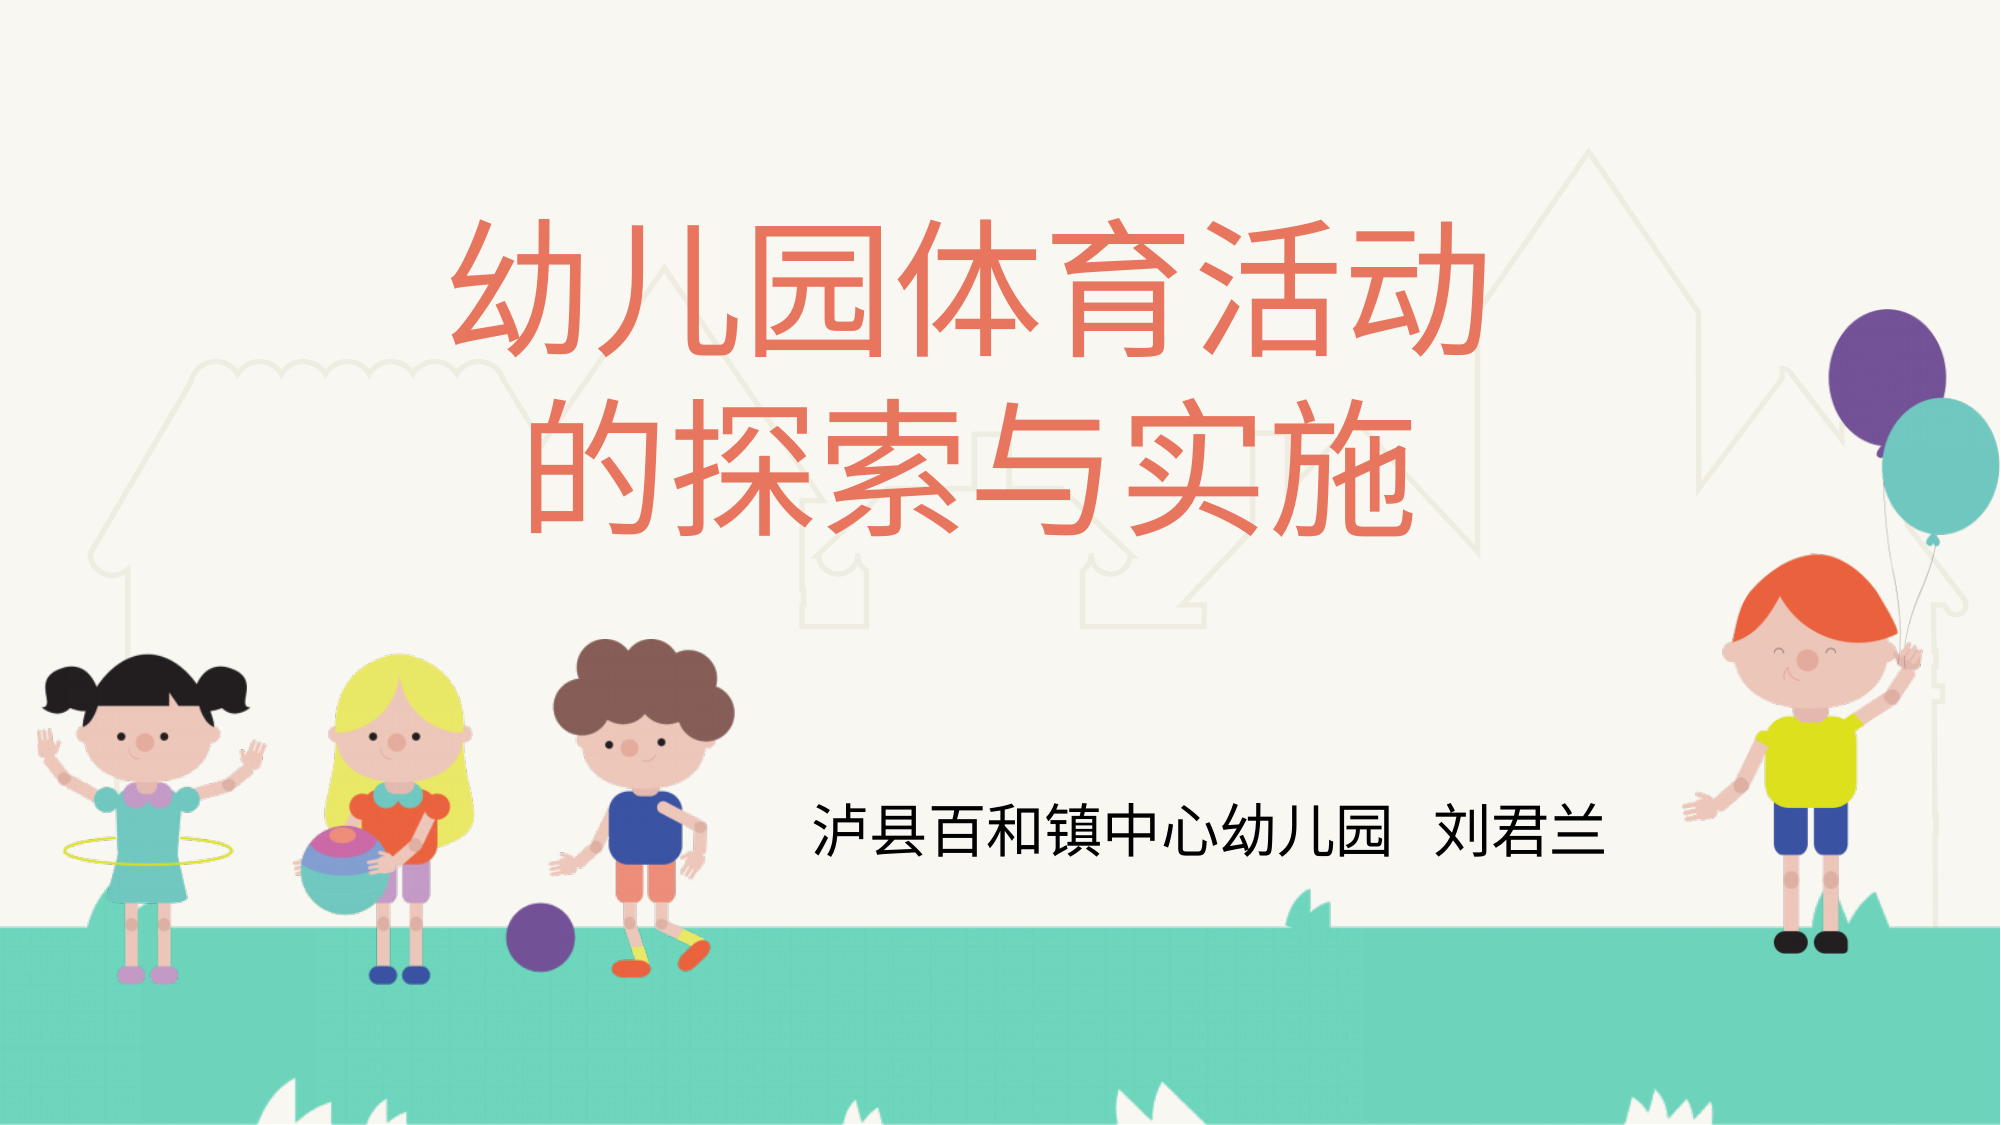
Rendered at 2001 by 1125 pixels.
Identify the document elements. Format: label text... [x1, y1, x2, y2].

text_box 幼儿园体育活动 的探索与实施 [185, 188, 1753, 563]
picture [0, 0, 2001, 1125]
text_box 泸县百和镇中心幼儿园 刘君兰 [796, 787, 1637, 872]
